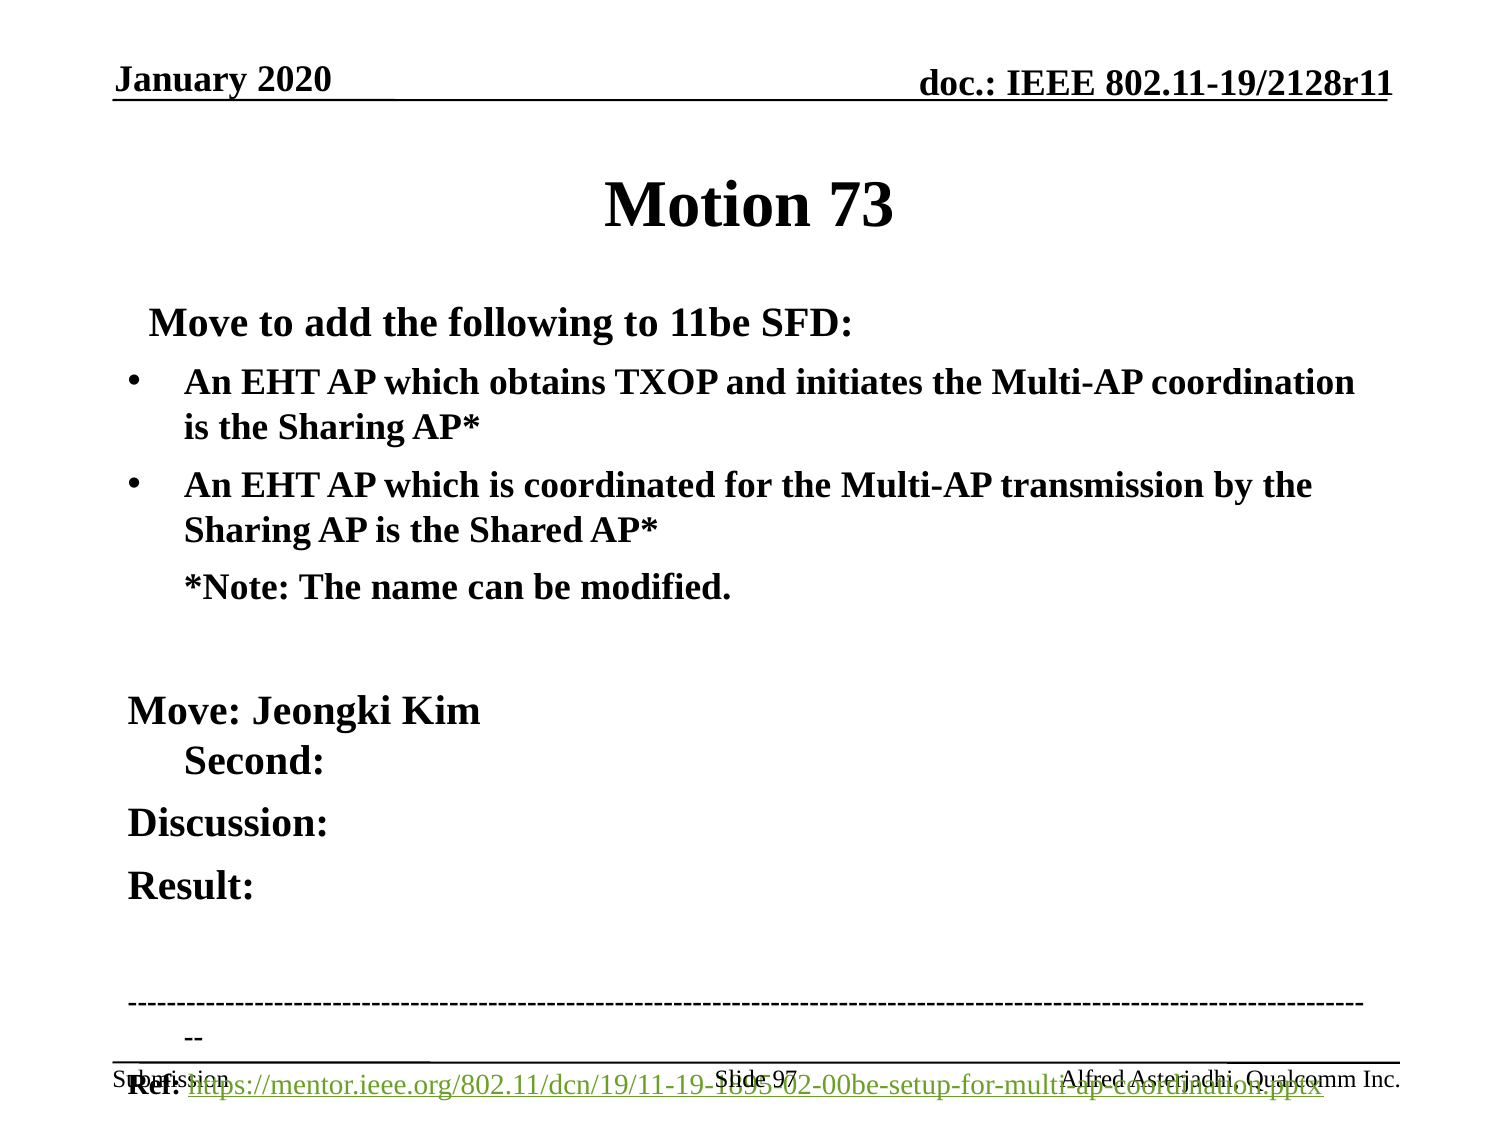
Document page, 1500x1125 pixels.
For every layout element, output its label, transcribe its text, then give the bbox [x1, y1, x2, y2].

title Motion 73 [112, 112, 1388, 286]
slide_number Slide 97 [712, 1061, 800, 1123]
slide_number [114, 54, 423, 100]
footer Alfred Asterjadhi, Qualcomm Inc. [878, 1061, 1402, 1093]
list Move to add the following to 11be SFD: An EHT AP which obtains TXOP and initiates the Multi-AP coordination is the Sharing AP* An EHT AP which is coordinated for the Multi-AP transmission by the Sharing AP is the Shared AP* *Note: The name can be modified. Move: Jeongki Kim Second: Discussion: Result: --------------------------------------------------------------------------------------------------------------------------------- Ref: https://mentor.ieee.org/802.11/dcn/19/11-19-1895-02-00be-setup-for-multi-ap-coordination.pptx [112, 286, 1388, 1071]
